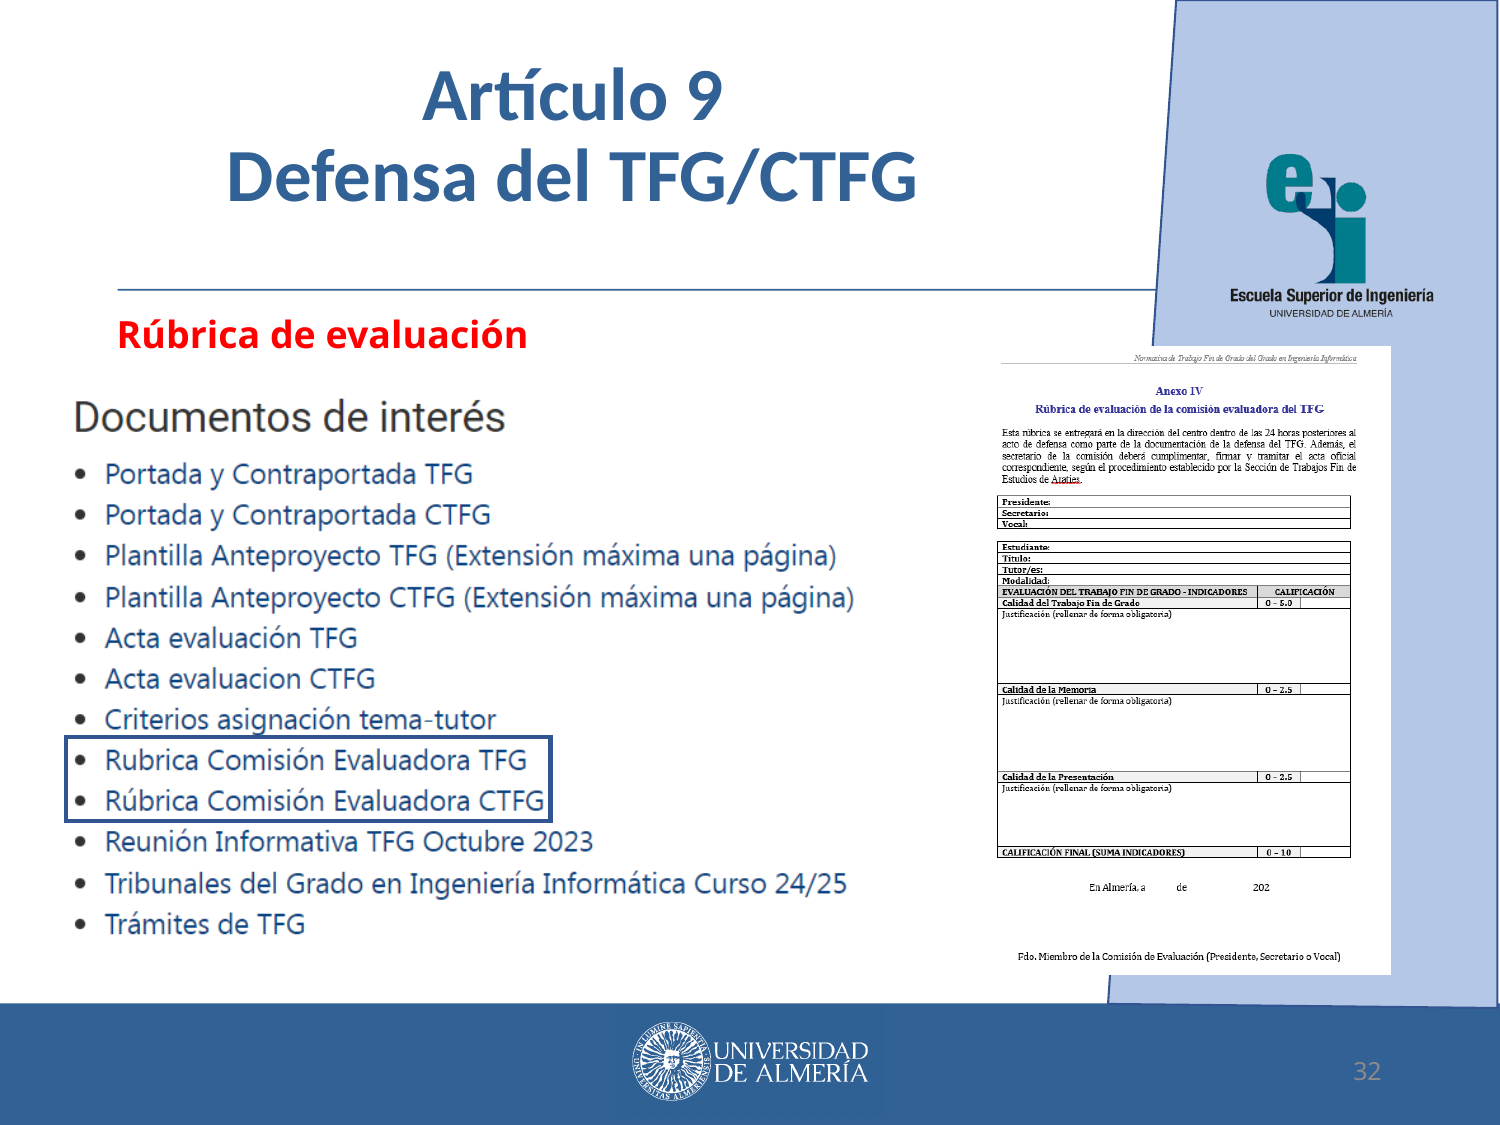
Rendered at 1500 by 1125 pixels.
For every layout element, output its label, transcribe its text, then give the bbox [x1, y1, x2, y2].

text_box Artículo 9 Defensa del TFG/CTFG [0, 150, 1157, 226]
slide_number 32 [1059, 1042, 1397, 1103]
text_box Rúbrica de evaluación [101, 303, 1109, 387]
picture [616, 1005, 884, 1117]
picture [1205, 143, 1456, 340]
picture [65, 390, 859, 947]
text_box [1106, 0, 1499, 1010]
picture [958, 346, 1391, 975]
